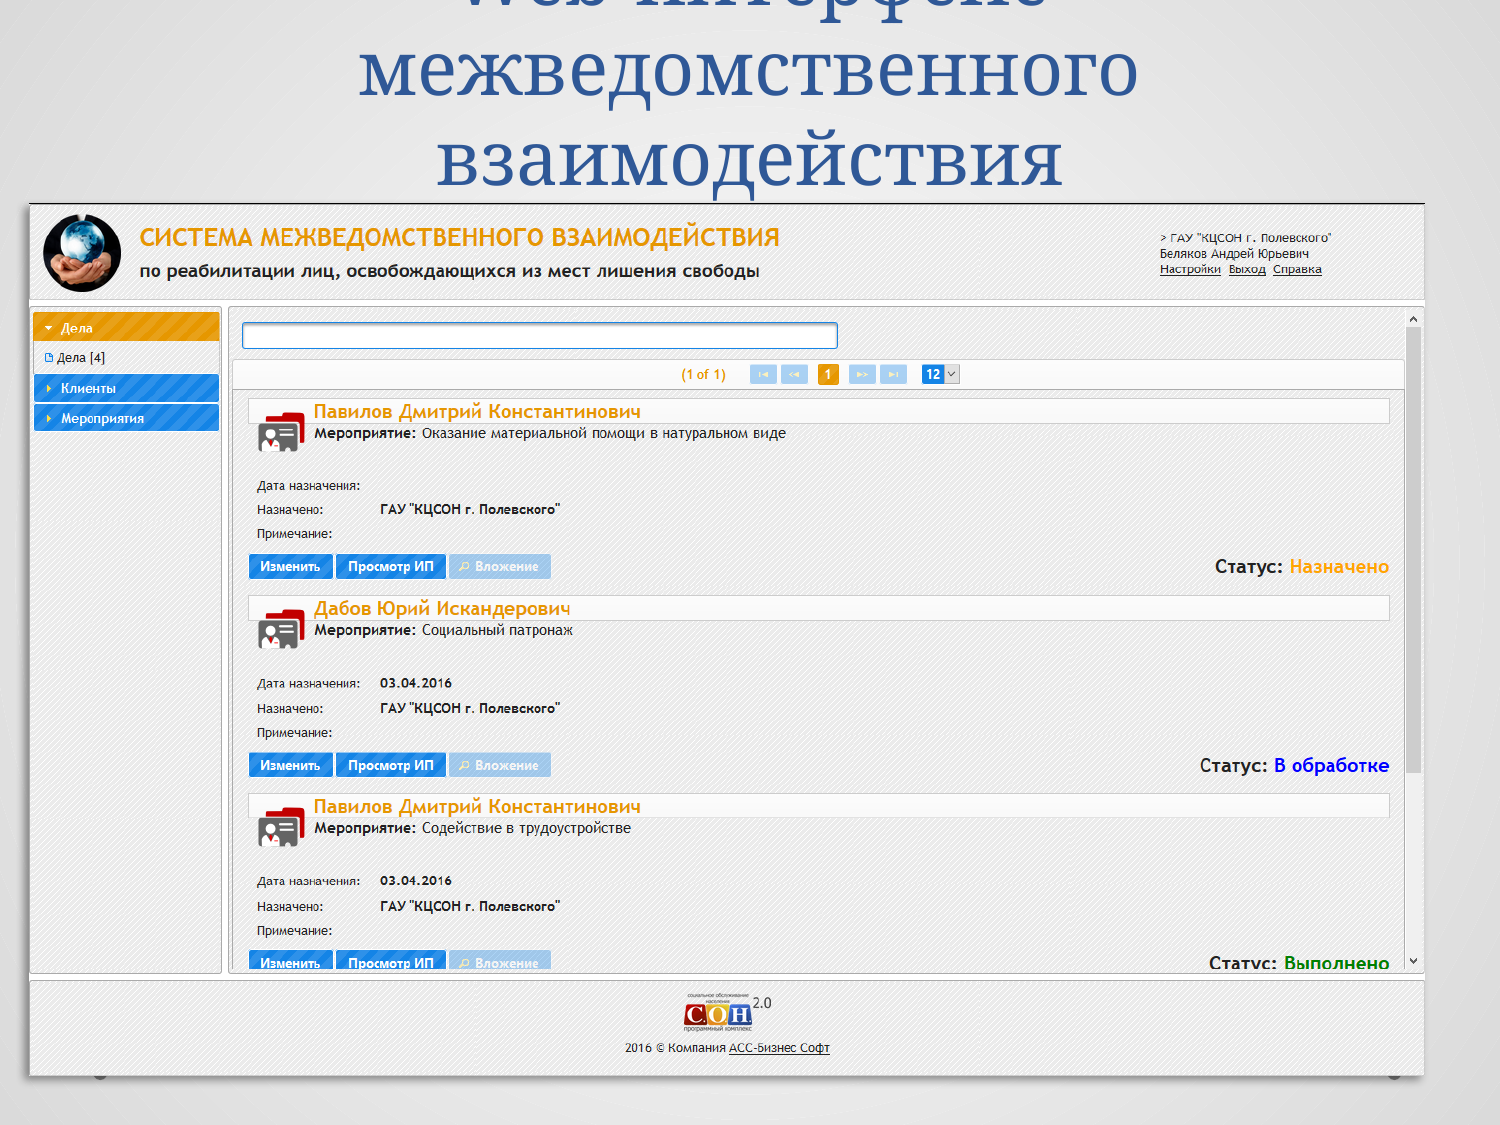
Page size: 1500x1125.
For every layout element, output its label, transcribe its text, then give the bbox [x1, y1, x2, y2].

title Web-интерфейс межведомственного взаимодействия [75, 42, 1425, 202]
picture [29, 202, 1426, 1076]
